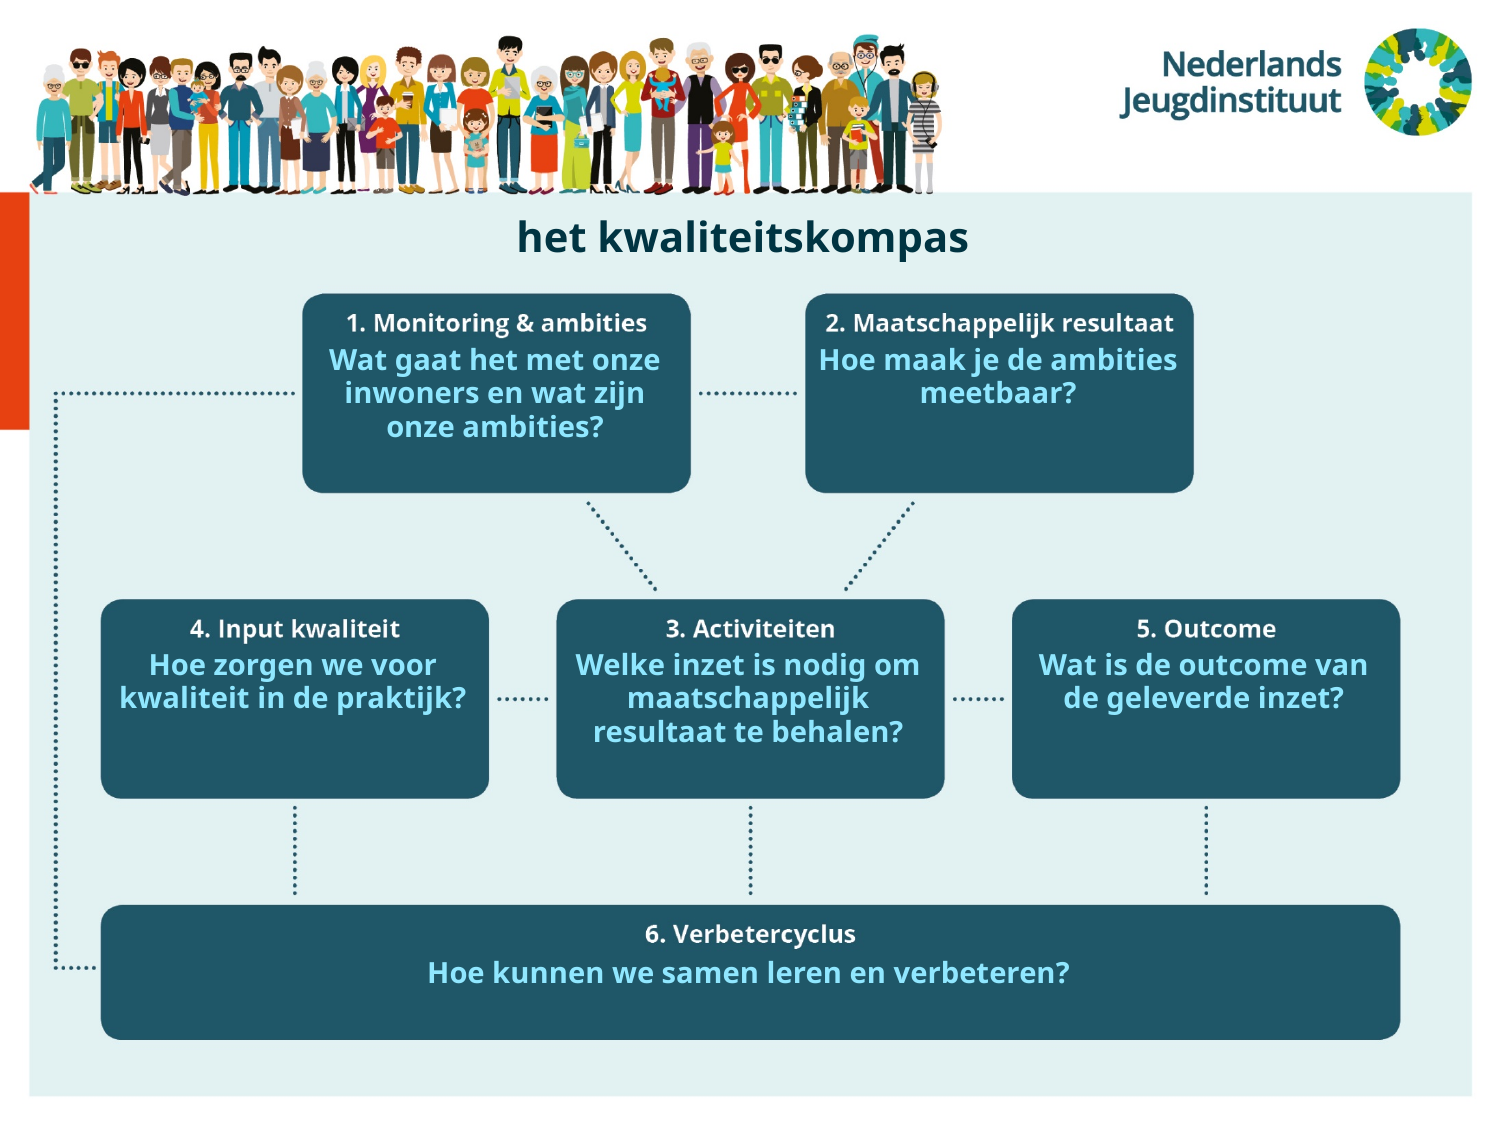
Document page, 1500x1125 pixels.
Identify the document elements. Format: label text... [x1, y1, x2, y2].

list Hoe kunnen we samen leren en verbeteren? [108, 956, 1390, 1035]
picture [0, 0, 1500, 1125]
list Hoe zorgen we voor kwaliteit in de praktijk? [107, 649, 478, 792]
list Welke inzet is nodig om maatschappelijk resultaat te behalen? [563, 649, 934, 792]
list het kwaliteitskompas [53, 210, 1444, 262]
list Wat is de outcome van de geleverde inzet? [1019, 649, 1389, 792]
list Wat gaat het met onze inwoners en wat zijn onze ambities? [310, 344, 680, 488]
list Hoe maak je de ambities meetbaar? [813, 344, 1184, 488]
